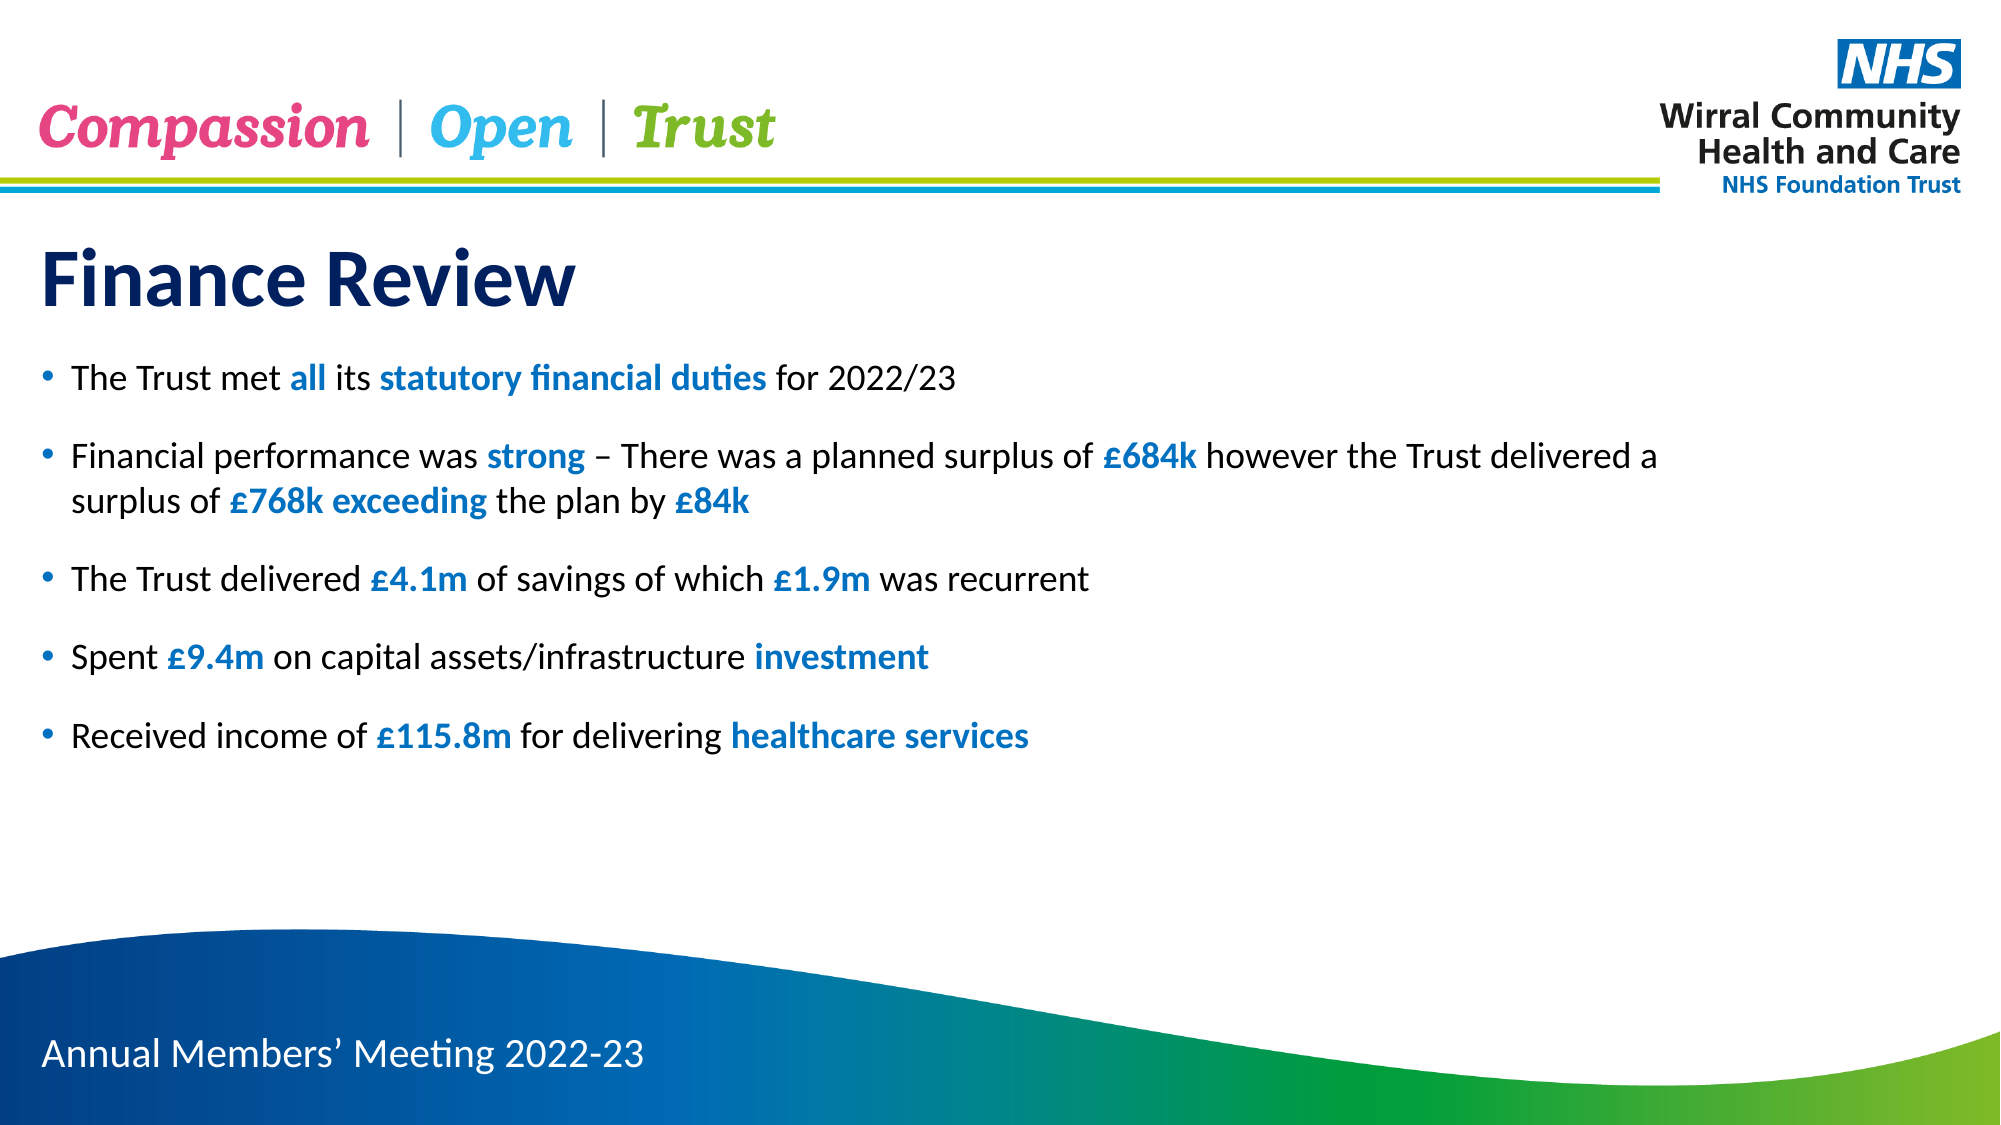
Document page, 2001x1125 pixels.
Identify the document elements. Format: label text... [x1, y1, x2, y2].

picture [0, 0, 2000, 1125]
text_box Finance Review [26, 215, 1377, 335]
text_box Annual Members’ Meeting 2022-23 [26, 1018, 662, 1083]
text_box The Trust met all its statutory financial duties for 2022/23 Financial performance was strong – There was a planned surplus of £684k however the Trust delivered a surplus of £768k exceeding the plan by £84k The Trust delivered £4.1m of savings of which £1.9m was recurrent Spent £9.4m on capital assets/infrastructure investment Received income of £115.8m for delivering healthcare services [26, 345, 1705, 834]
